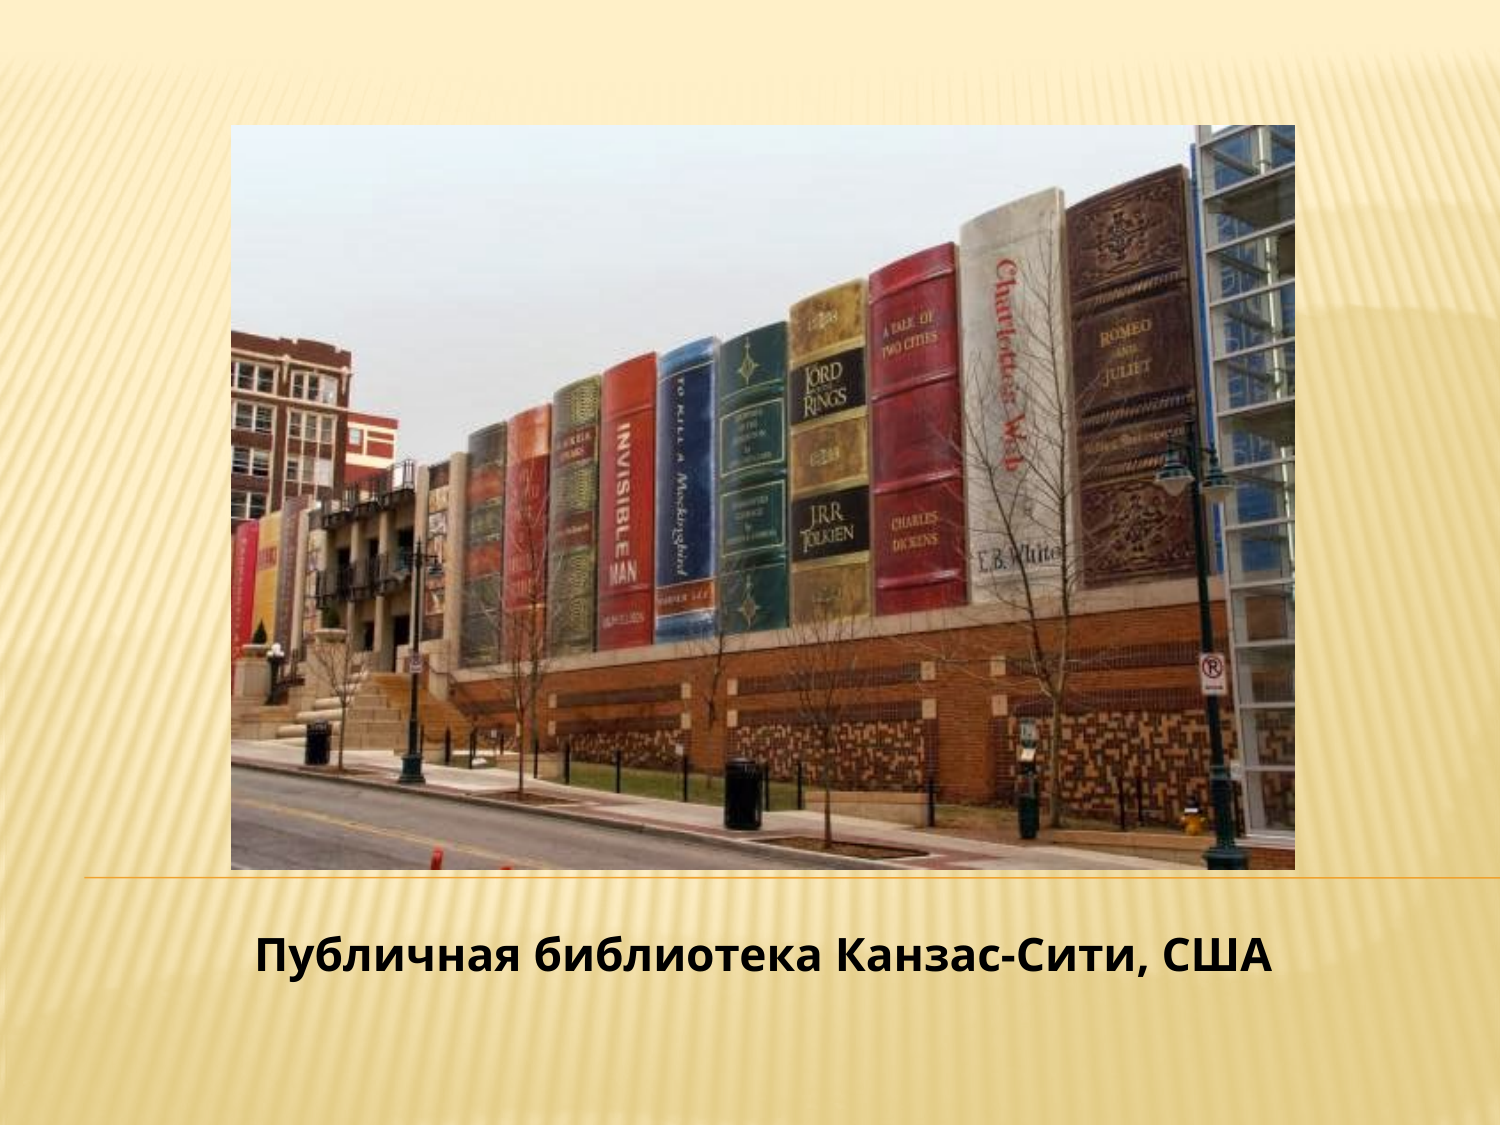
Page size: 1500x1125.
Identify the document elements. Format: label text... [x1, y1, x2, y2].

subtitle Публичная библиотека Канзас-Сити, США [238, 888, 1289, 988]
picture [231, 125, 1295, 870]
